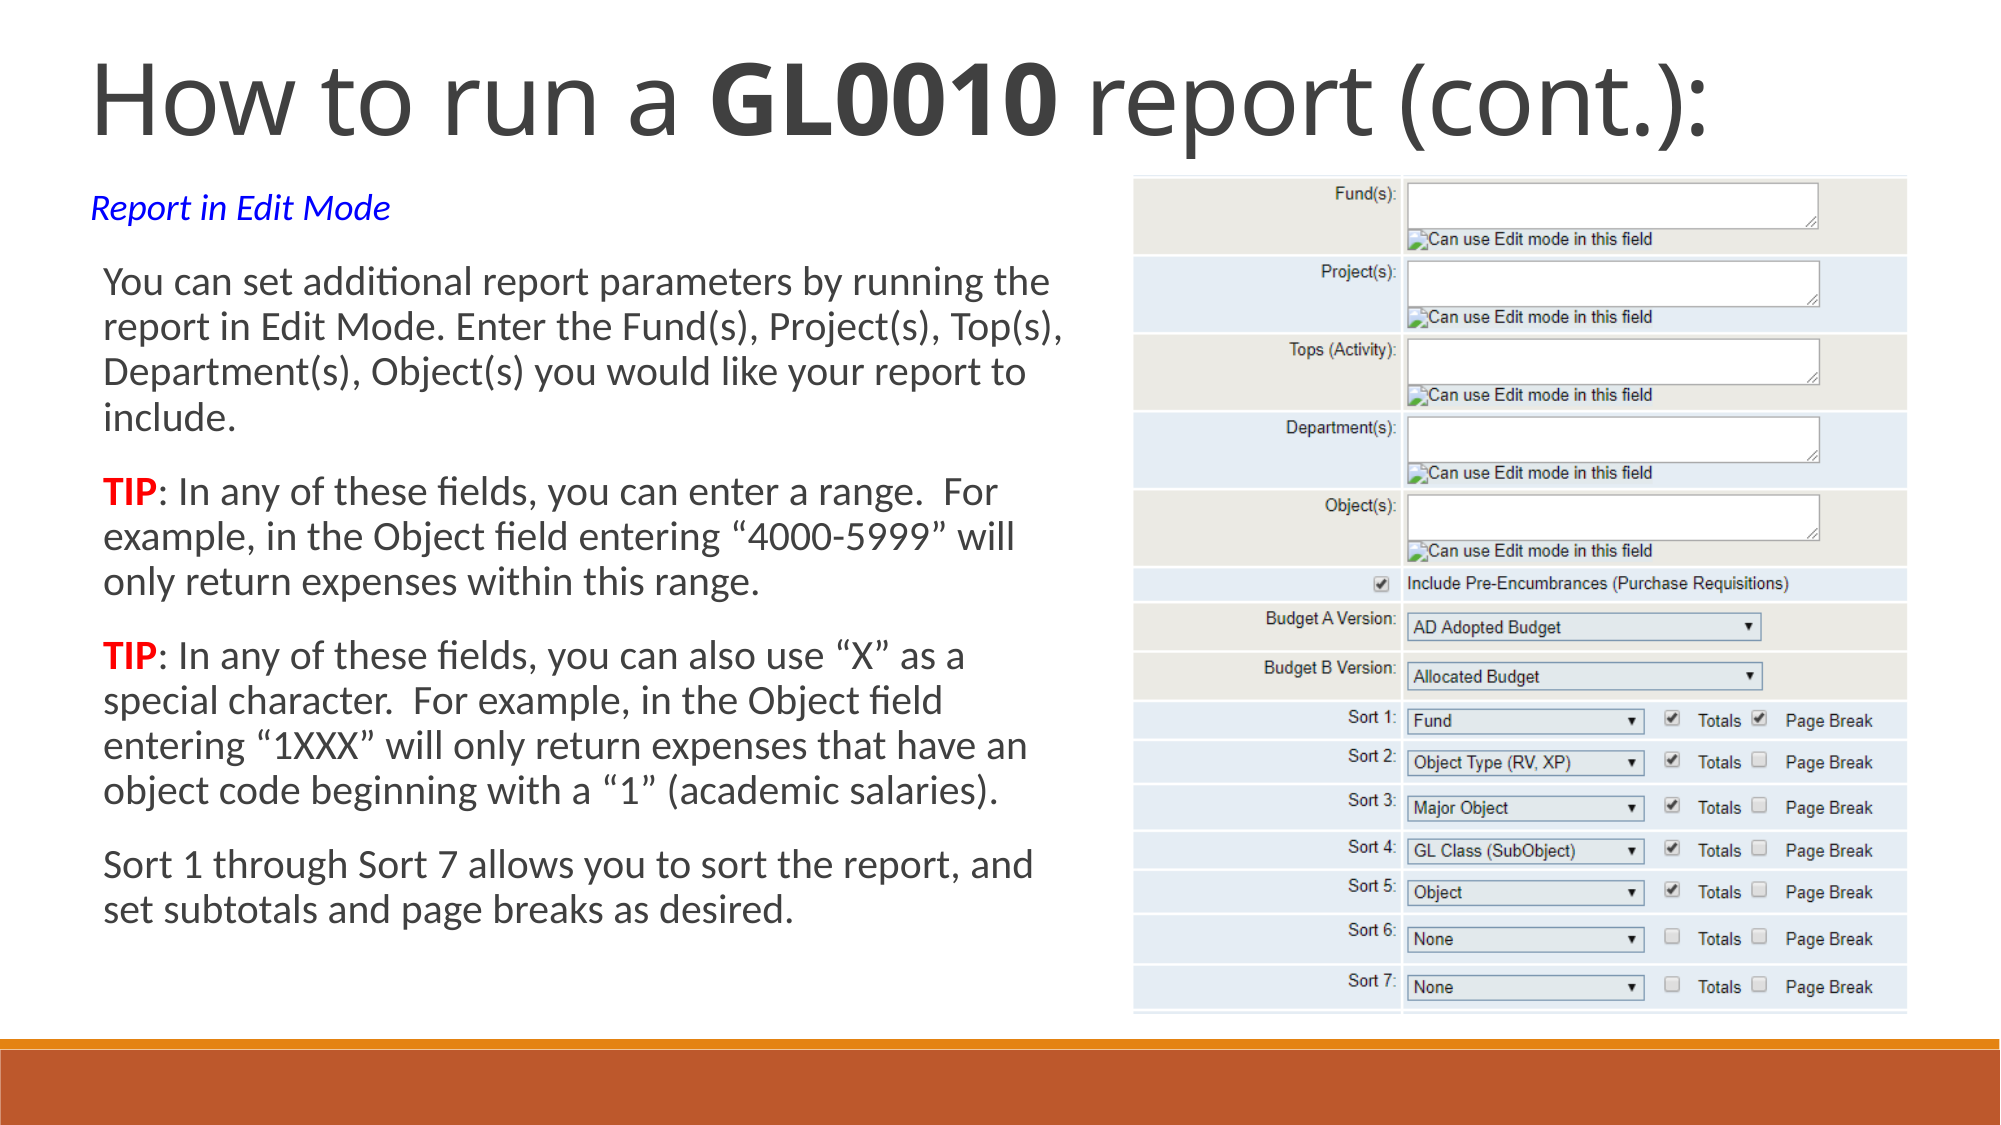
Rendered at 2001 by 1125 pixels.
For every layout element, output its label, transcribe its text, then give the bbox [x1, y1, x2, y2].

text_box You can set additional report parameters by running the report in Edit Mode. Enter the Fund(s), Project(s), Top(s), Department(s), Object(s) you would like your report to include. TIP: In any of these fields, you can enter a range. For example, in the Object field entering “4000-5999” will only return expenses within this range. TIP: In any of these fields, you can also use “X” as a special character. For example, in the Object field entering “1XXX” will only return expenses that have an object code beginning with a “1” (academic salaries). Sort 1 through Sort 7 allows you to sort the report, and set subtotals and page breaks as desired. [73, 252, 1103, 1037]
text_box How to run a GL0010 report (cont.): [73, 46, 1915, 176]
text_box Report in Edit Mode [75, 175, 407, 236]
picture [1130, 174, 1916, 1014]
